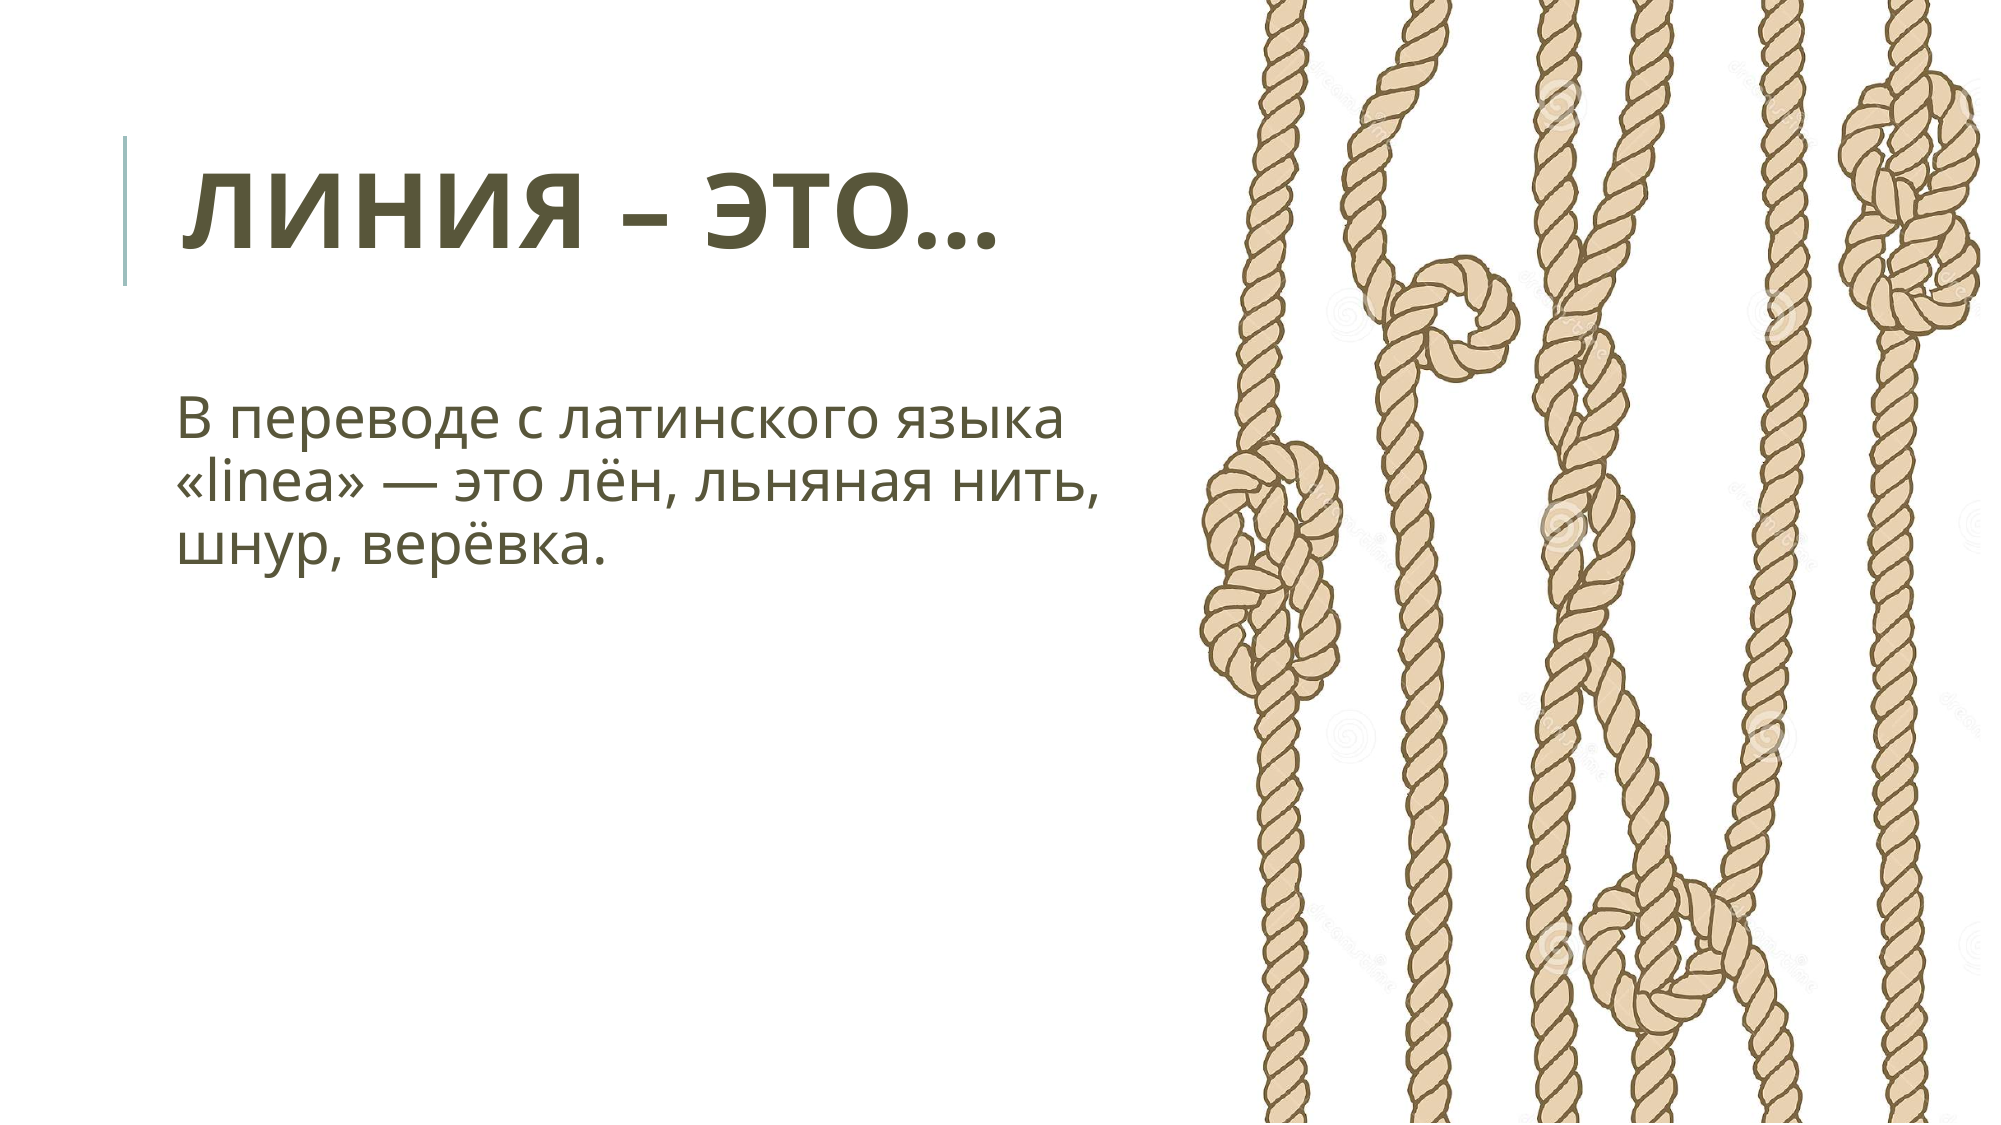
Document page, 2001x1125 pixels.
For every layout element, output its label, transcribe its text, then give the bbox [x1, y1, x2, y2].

list В переводе с латинского языка «linea» — это лён, льняная нить, шнур, верёвка. [168, 381, 1019, 854]
title ЛИНИЯ – ЭТО… [168, 96, 1194, 342]
picture [1026, 1, 2000, 1122]
